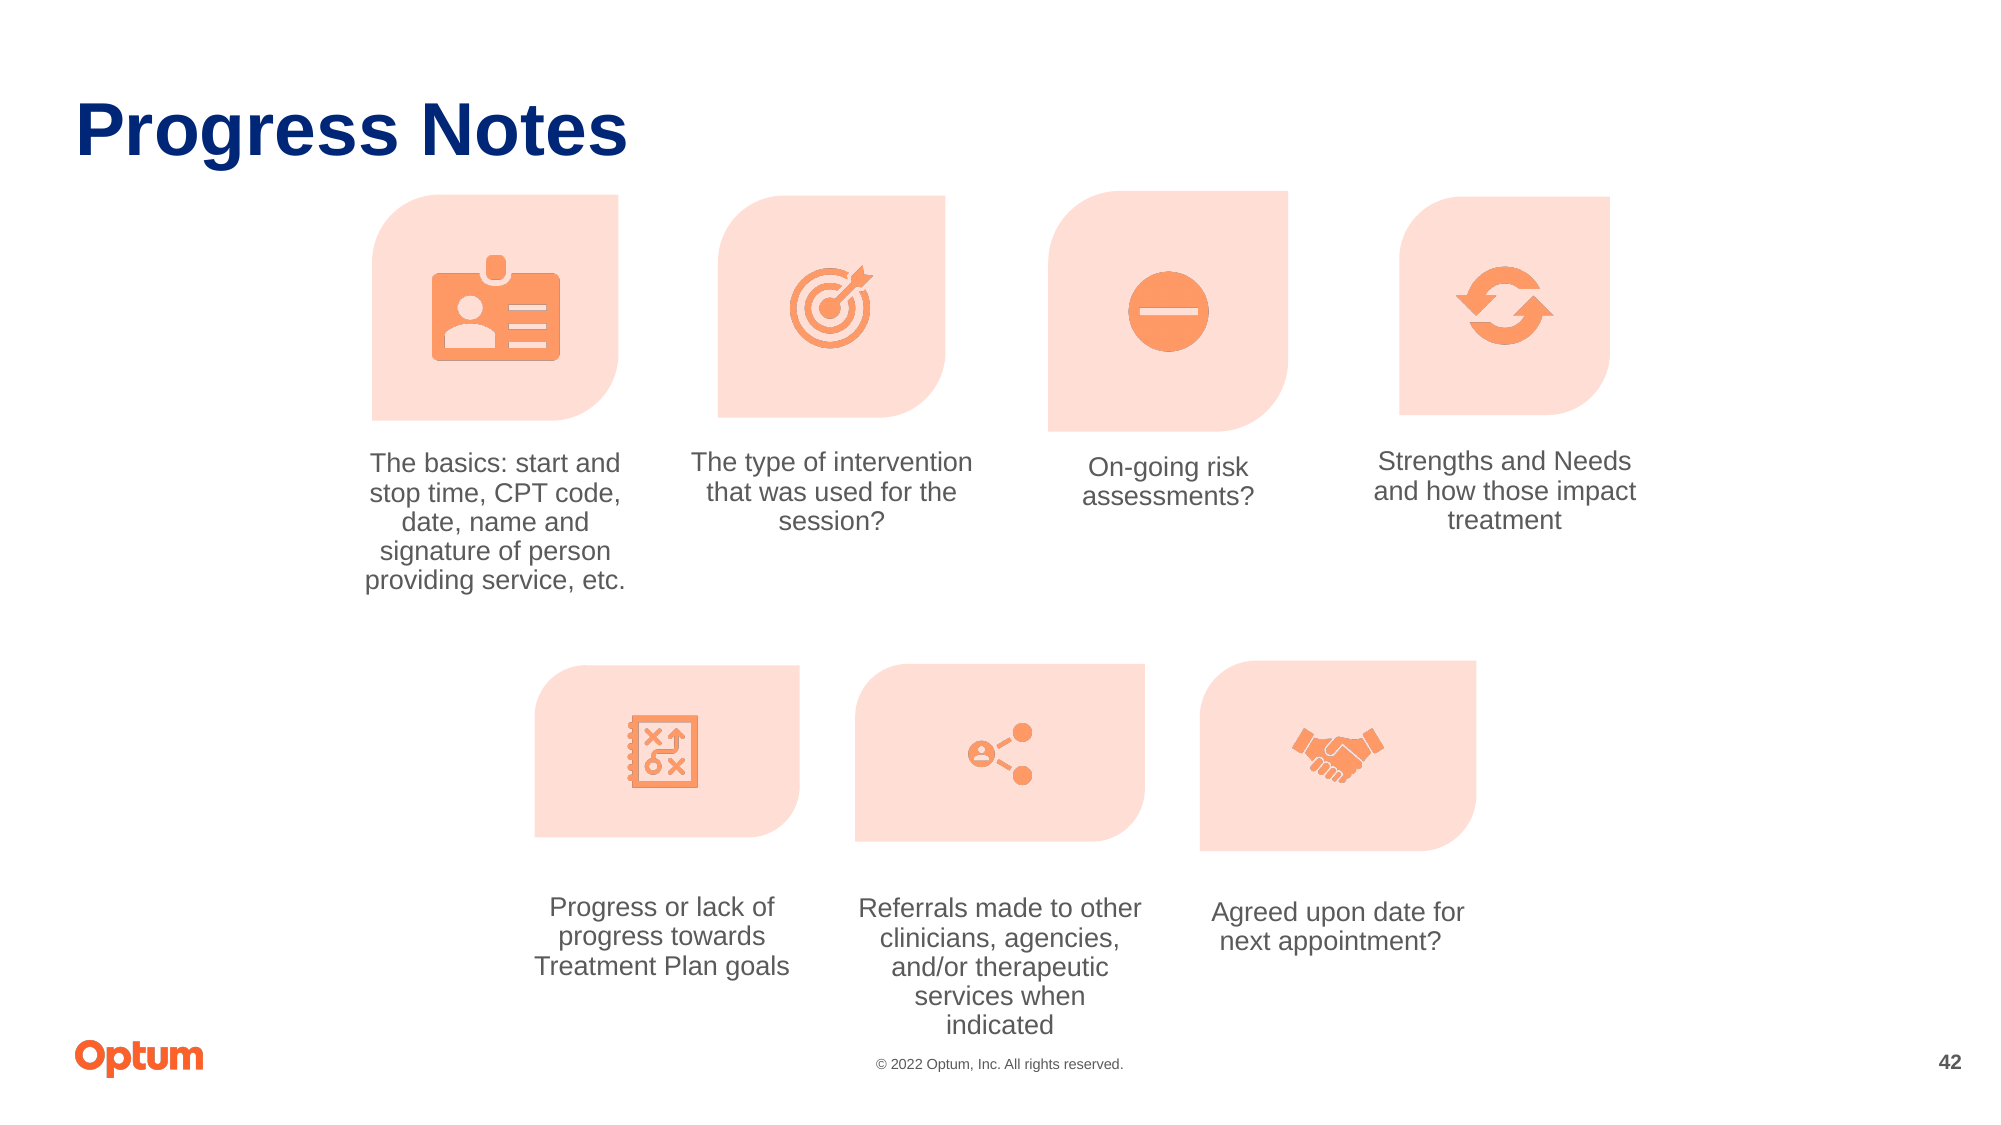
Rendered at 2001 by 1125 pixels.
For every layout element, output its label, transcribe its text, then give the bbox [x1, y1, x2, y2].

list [212, 190, 1788, 1034]
title Progress Notes [75, 91, 1650, 173]
picture [75, 1040, 203, 1078]
